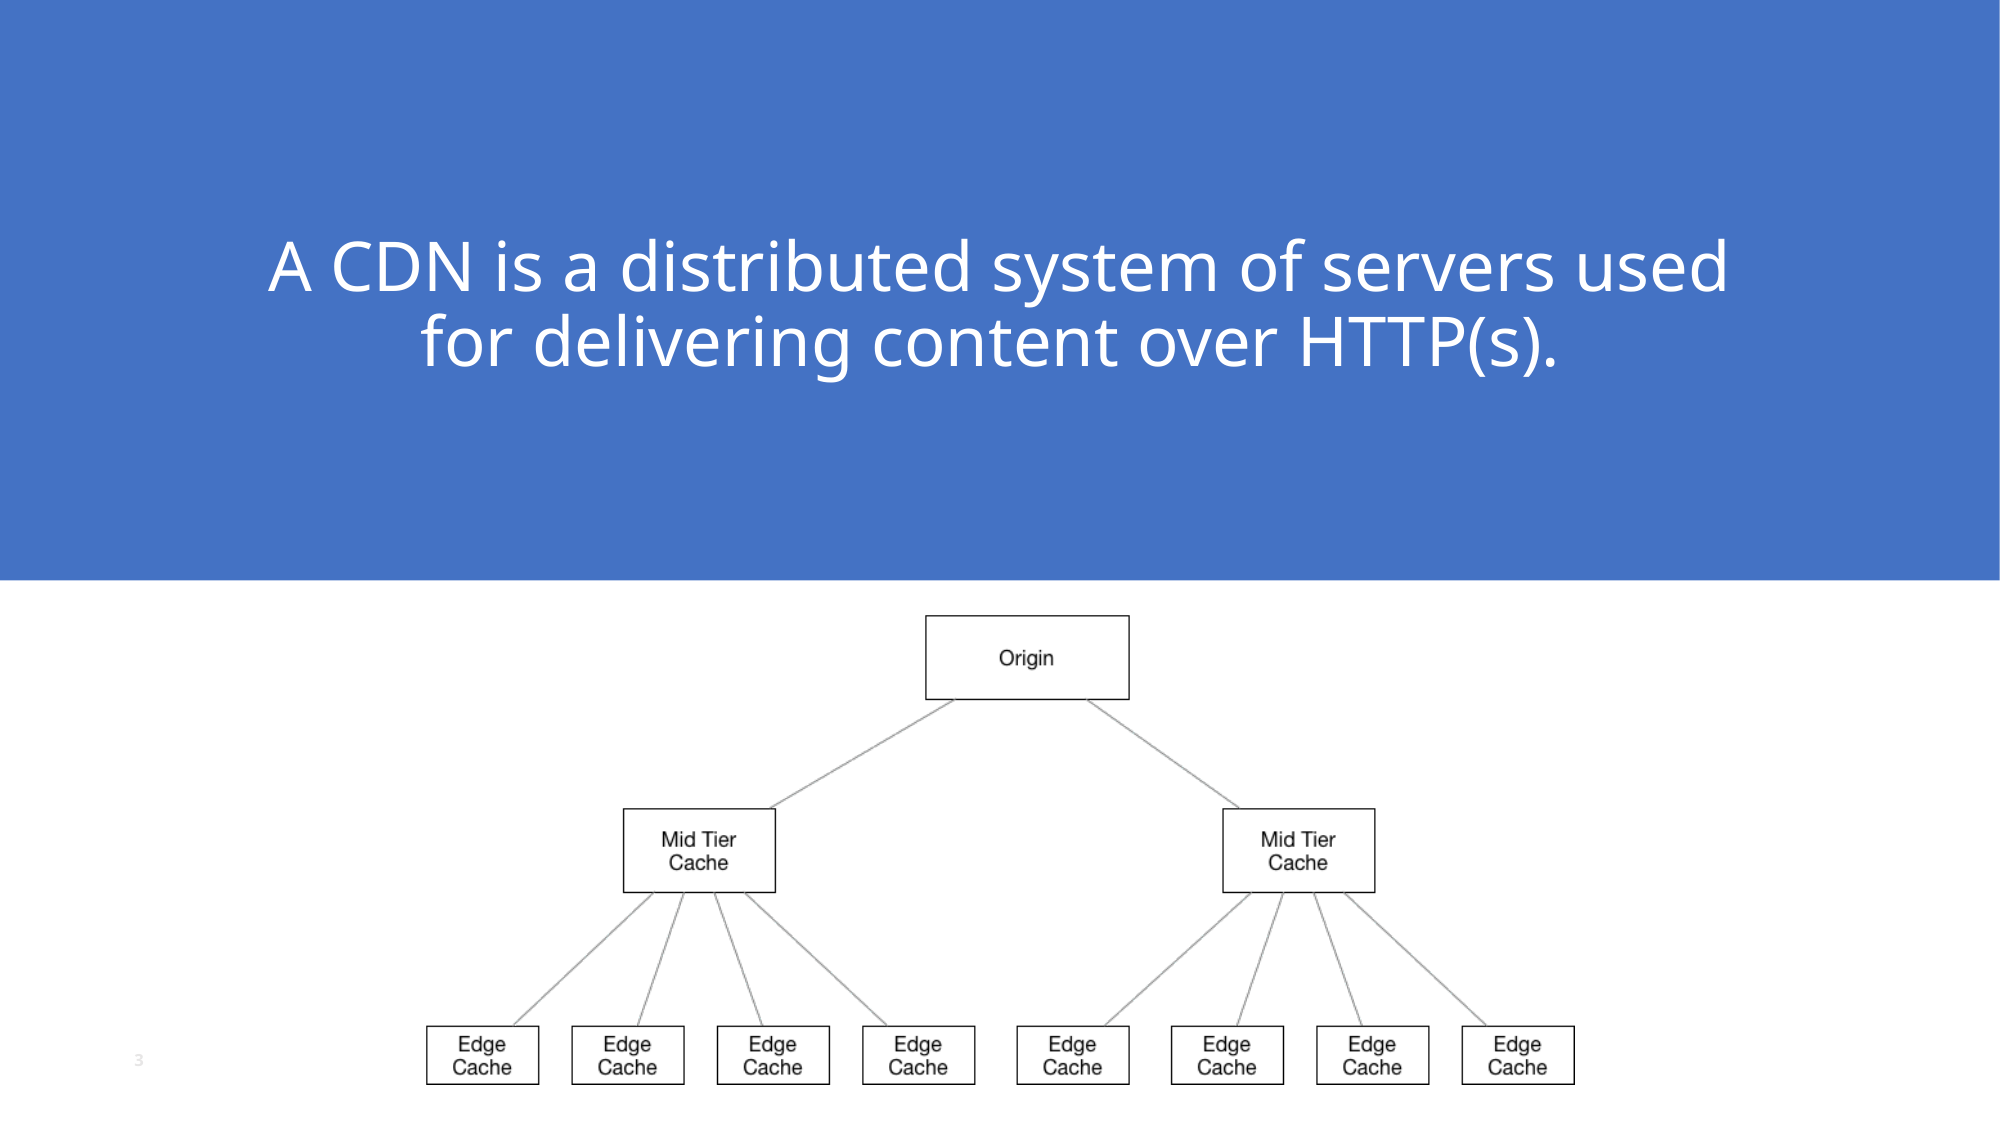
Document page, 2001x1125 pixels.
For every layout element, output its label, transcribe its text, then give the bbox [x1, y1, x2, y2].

picture [425, 614, 1575, 1085]
text_box A CDN is a distributed system of servers used for delivering content over HTTP(s). [212, 191, 1788, 389]
text_box [0, 0, 2000, 581]
